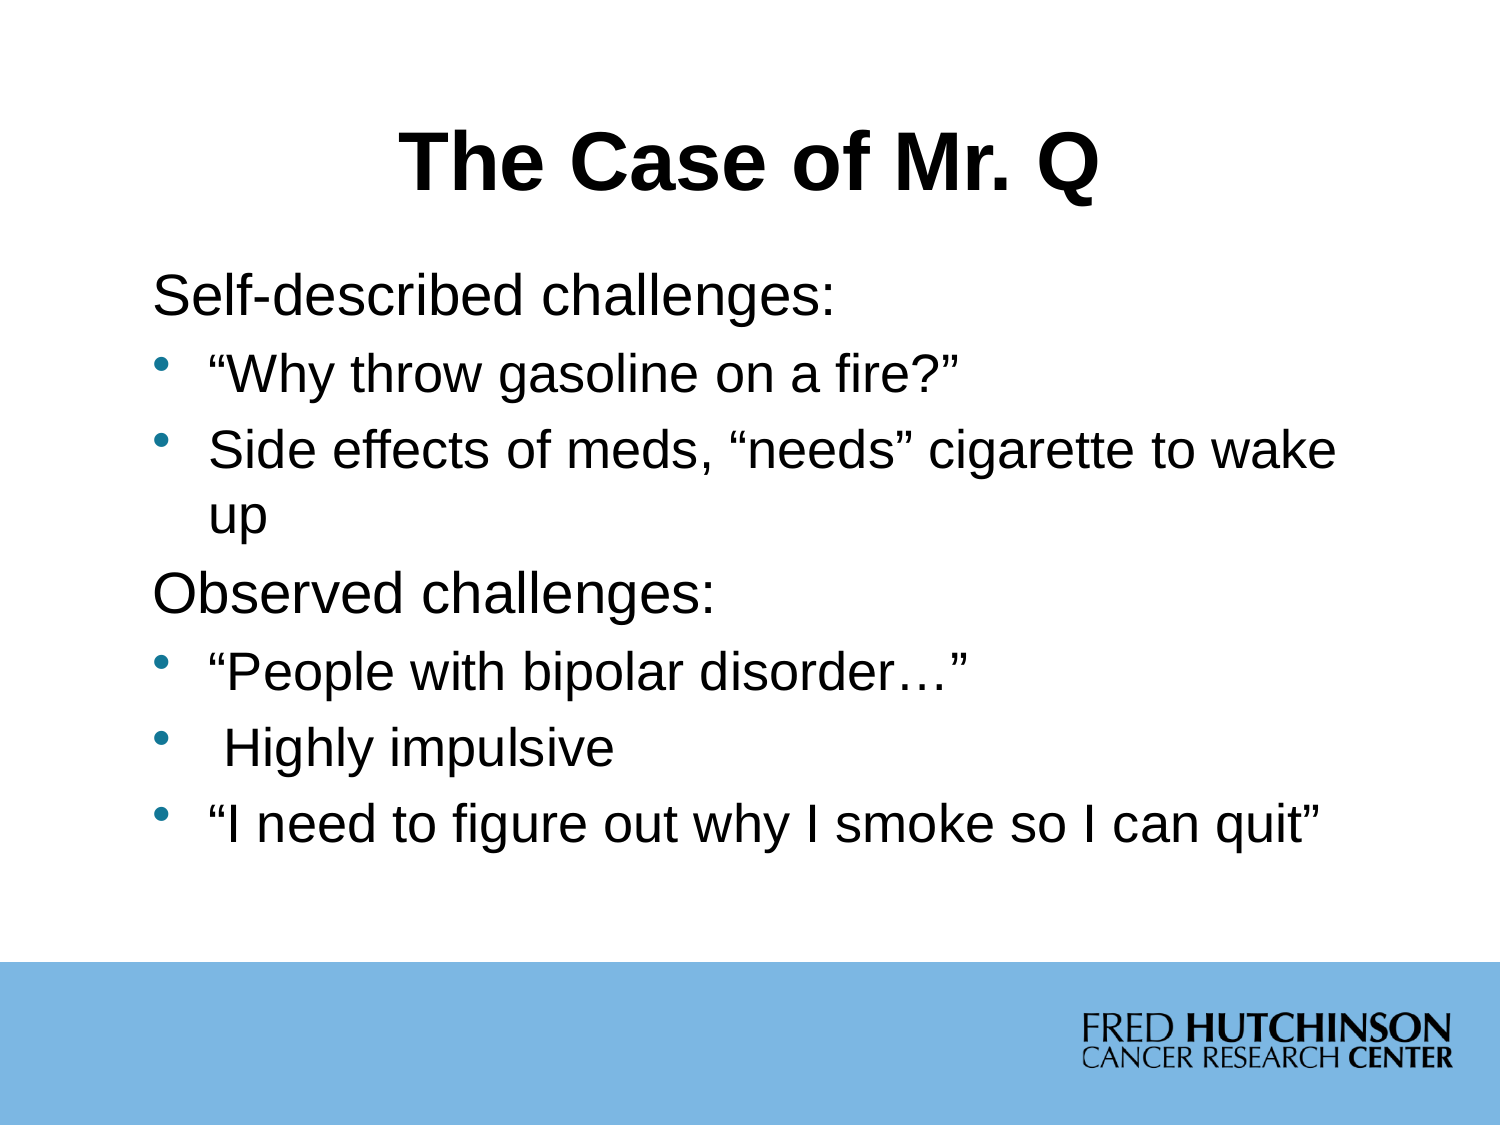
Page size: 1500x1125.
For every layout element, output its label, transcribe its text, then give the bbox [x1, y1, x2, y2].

picture [0, 962, 1500, 1125]
title The Case of Mr. Q [137, 99, 1363, 216]
list Self-described challenges: “Why throw gasoline on a fire?” Side effects of meds, “needs” cigarette to wake up Observed challenges: “People with bipolar disorder…” Highly impulsive “I need to figure out why I smoke so I can quit” [137, 249, 1375, 855]
